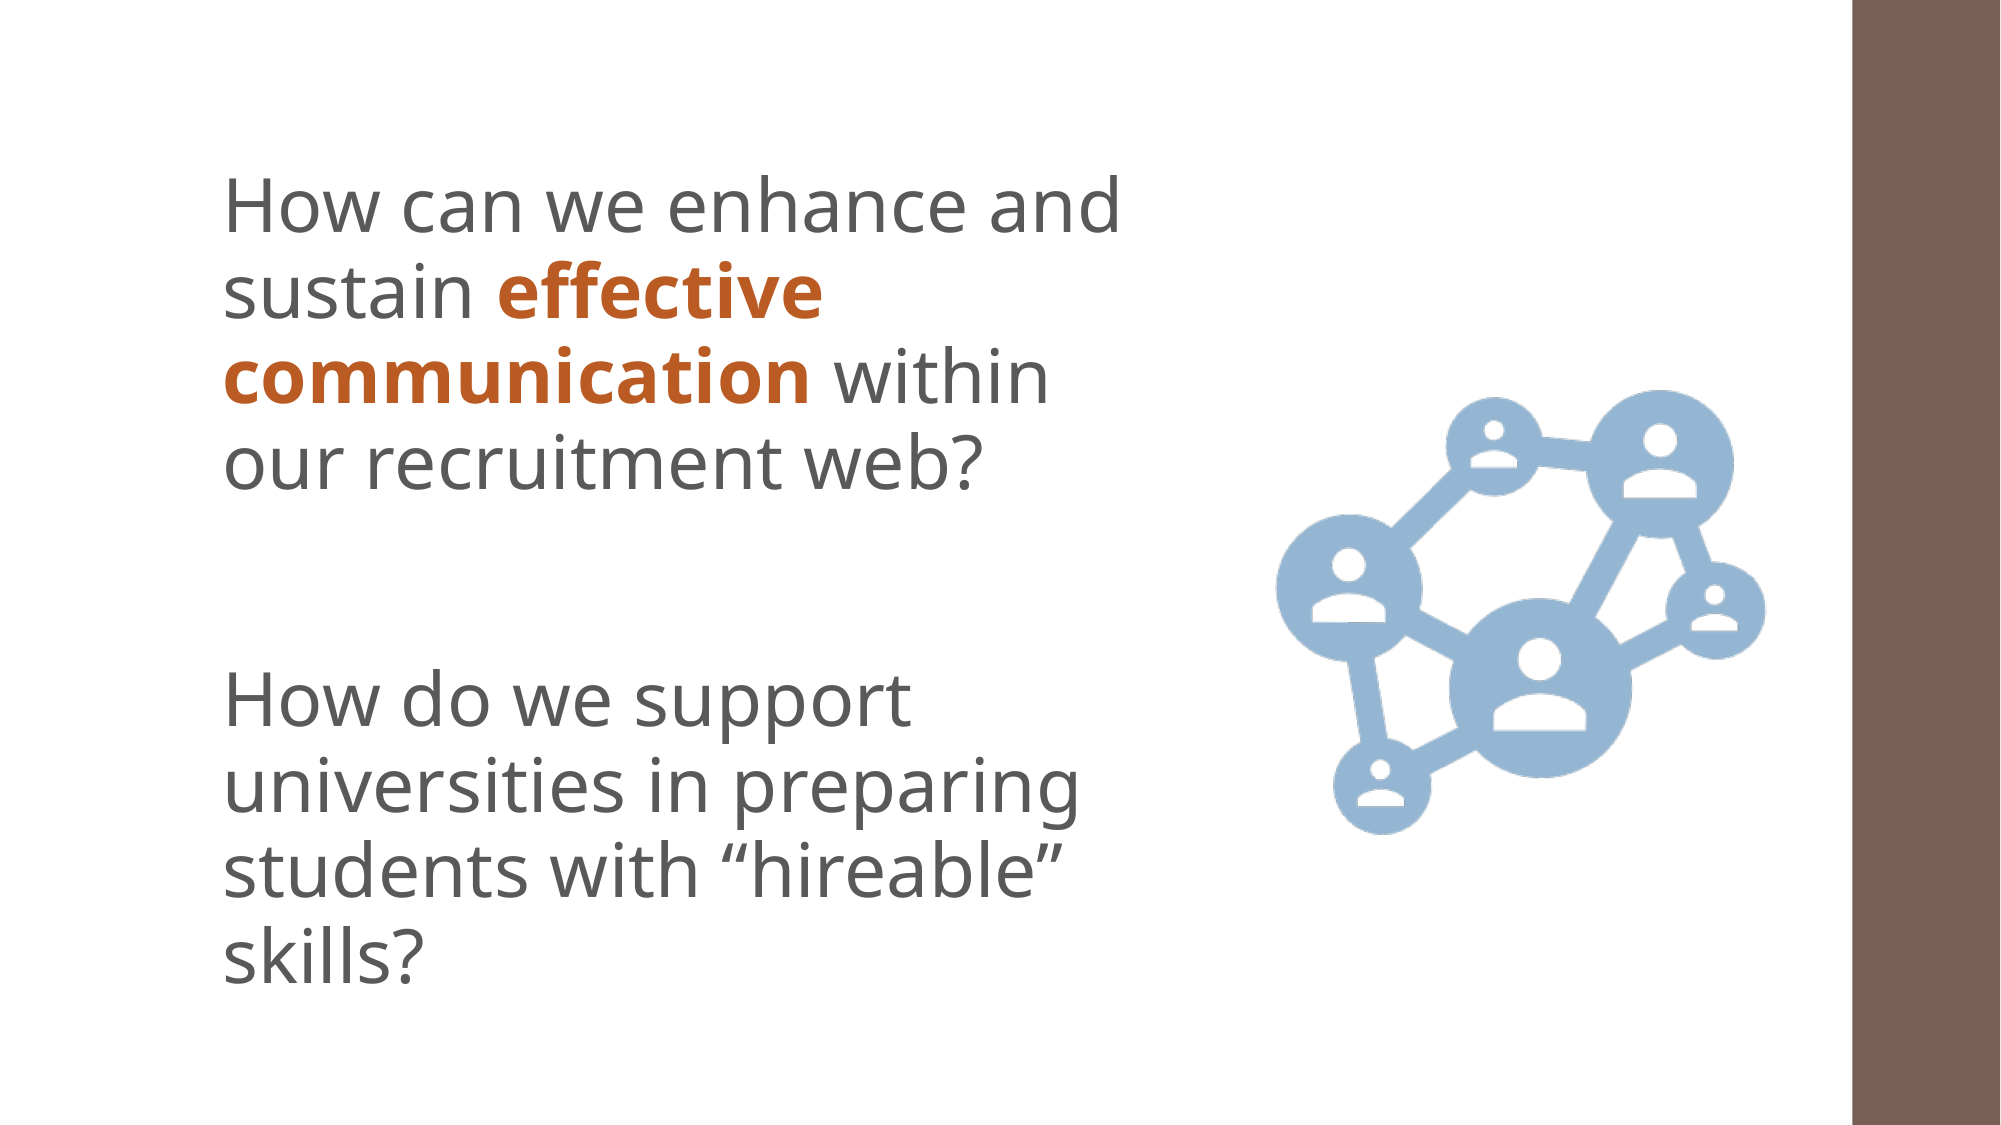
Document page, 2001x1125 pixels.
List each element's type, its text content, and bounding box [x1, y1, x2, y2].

picture [1246, 344, 1789, 887]
list How can we enhance and sustain effective communication within our recruitment web? How do we support universities in preparing students with “hireable” skills? [206, 156, 1167, 1014]
